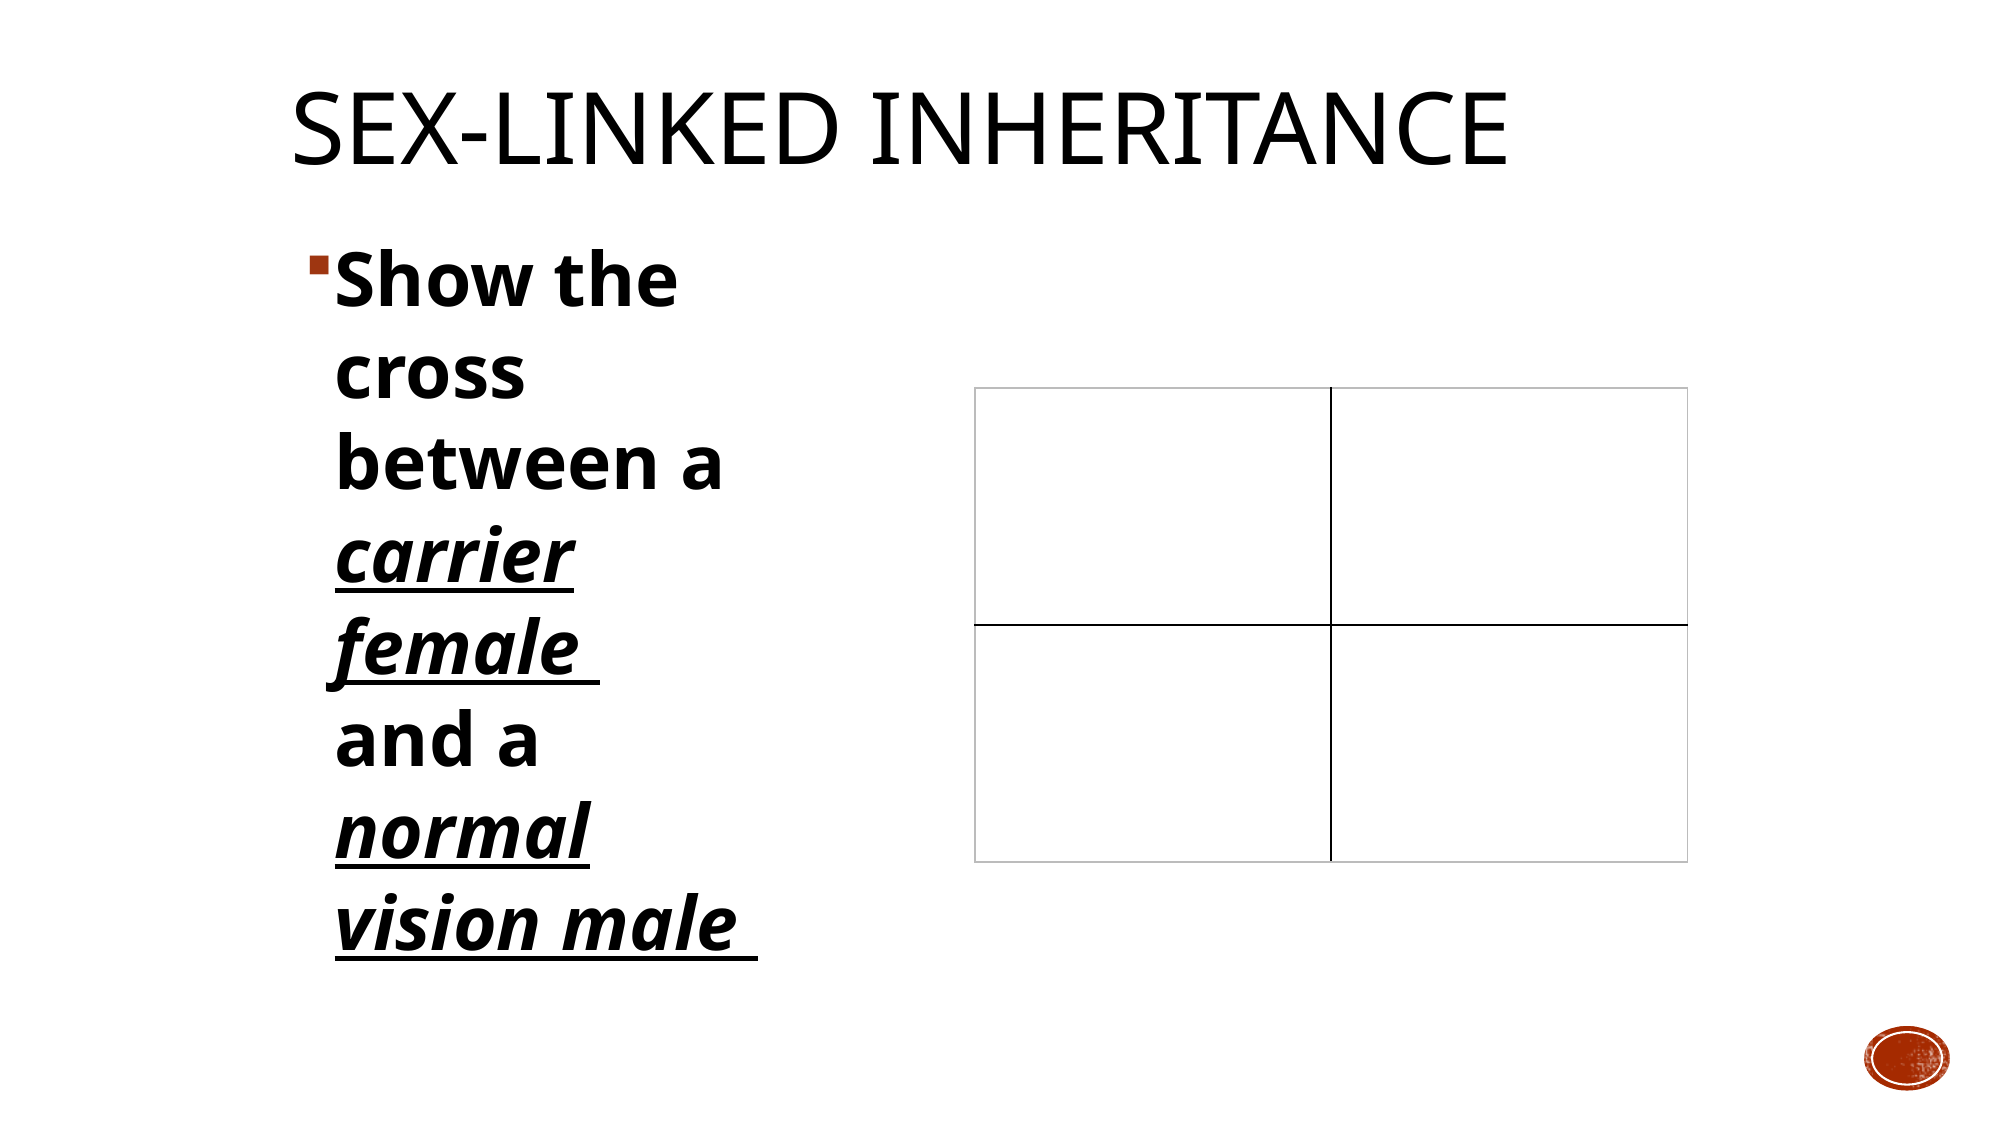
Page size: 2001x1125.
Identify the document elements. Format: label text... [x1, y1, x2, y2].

table_cell [1332, 626, 1687, 861]
title Sex-linked inheritance [275, 0, 1550, 264]
table_cell [976, 626, 1330, 861]
table_header [1332, 389, 1687, 624]
list Show the cross between a carrier female and a normal vision male [289, 224, 775, 1013]
table_header [976, 389, 1330, 624]
